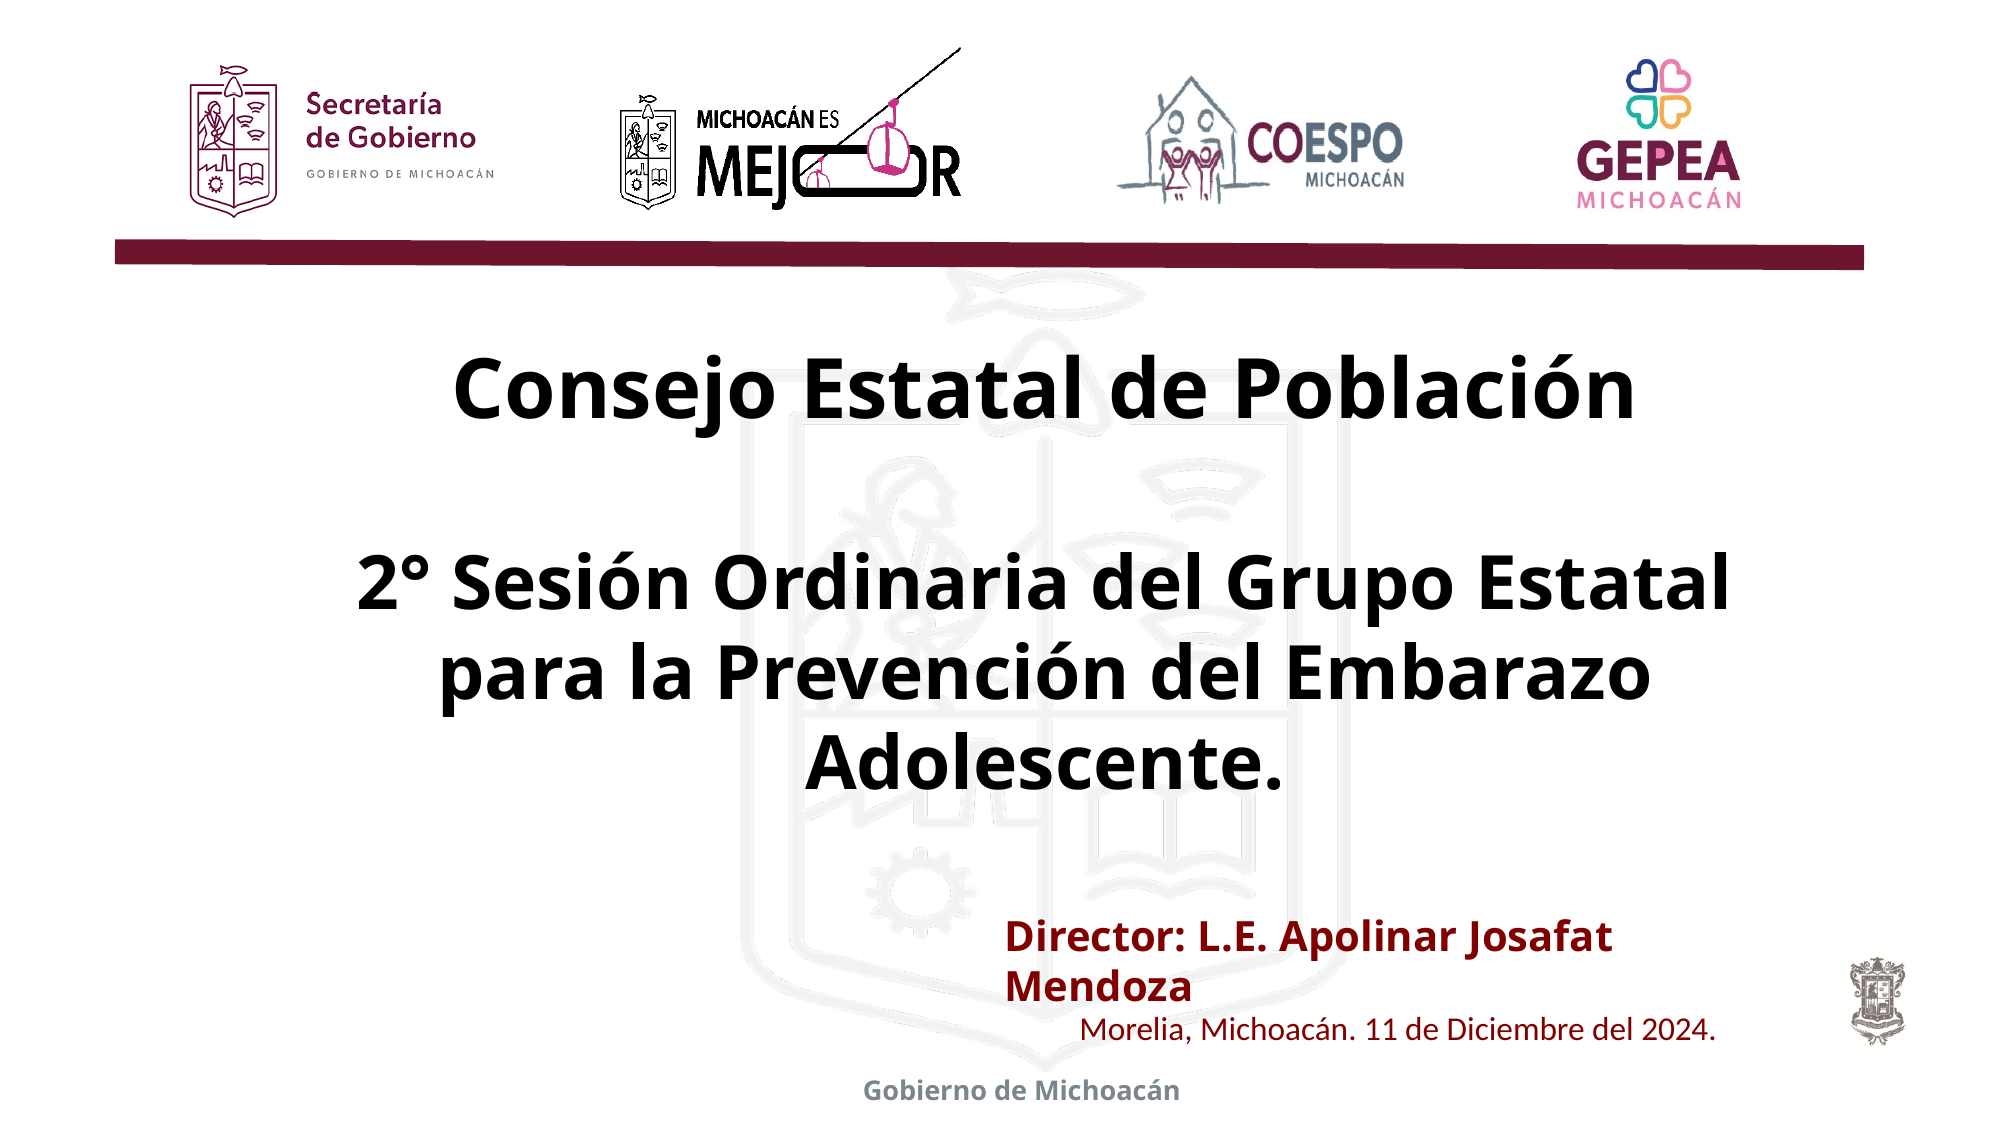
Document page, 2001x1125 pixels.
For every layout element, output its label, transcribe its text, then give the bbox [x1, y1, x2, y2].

picture [740, 267, 1351, 1073]
picture [1114, 71, 1421, 212]
text_box Gobierno de Michoacán [860, 1080, 1189, 1123]
picture [1550, 38, 1758, 225]
text_box Director: L.E. Apolinar Josafat Mendoza [1354, 902, 1815, 1068]
picture [188, 61, 496, 222]
picture [1828, 945, 1926, 1063]
text_box Consejo Estatal de Población 2° Sesión Ordinaria del Grupo Estatal para la Prevención del Embarazo Adolescente. [1354, 327, 1799, 813]
picture [620, 47, 961, 210]
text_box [114, 251, 1865, 258]
text_box Morelia, Michoacán. 11 de Diciembre del 2024. [1354, 999, 1741, 1055]
text_box Consejo Estatal de Población 2° Sesión Ordinaria del Grupo Estatal para la Prevención del Embarazo Adolescente. [292, 327, 735, 813]
